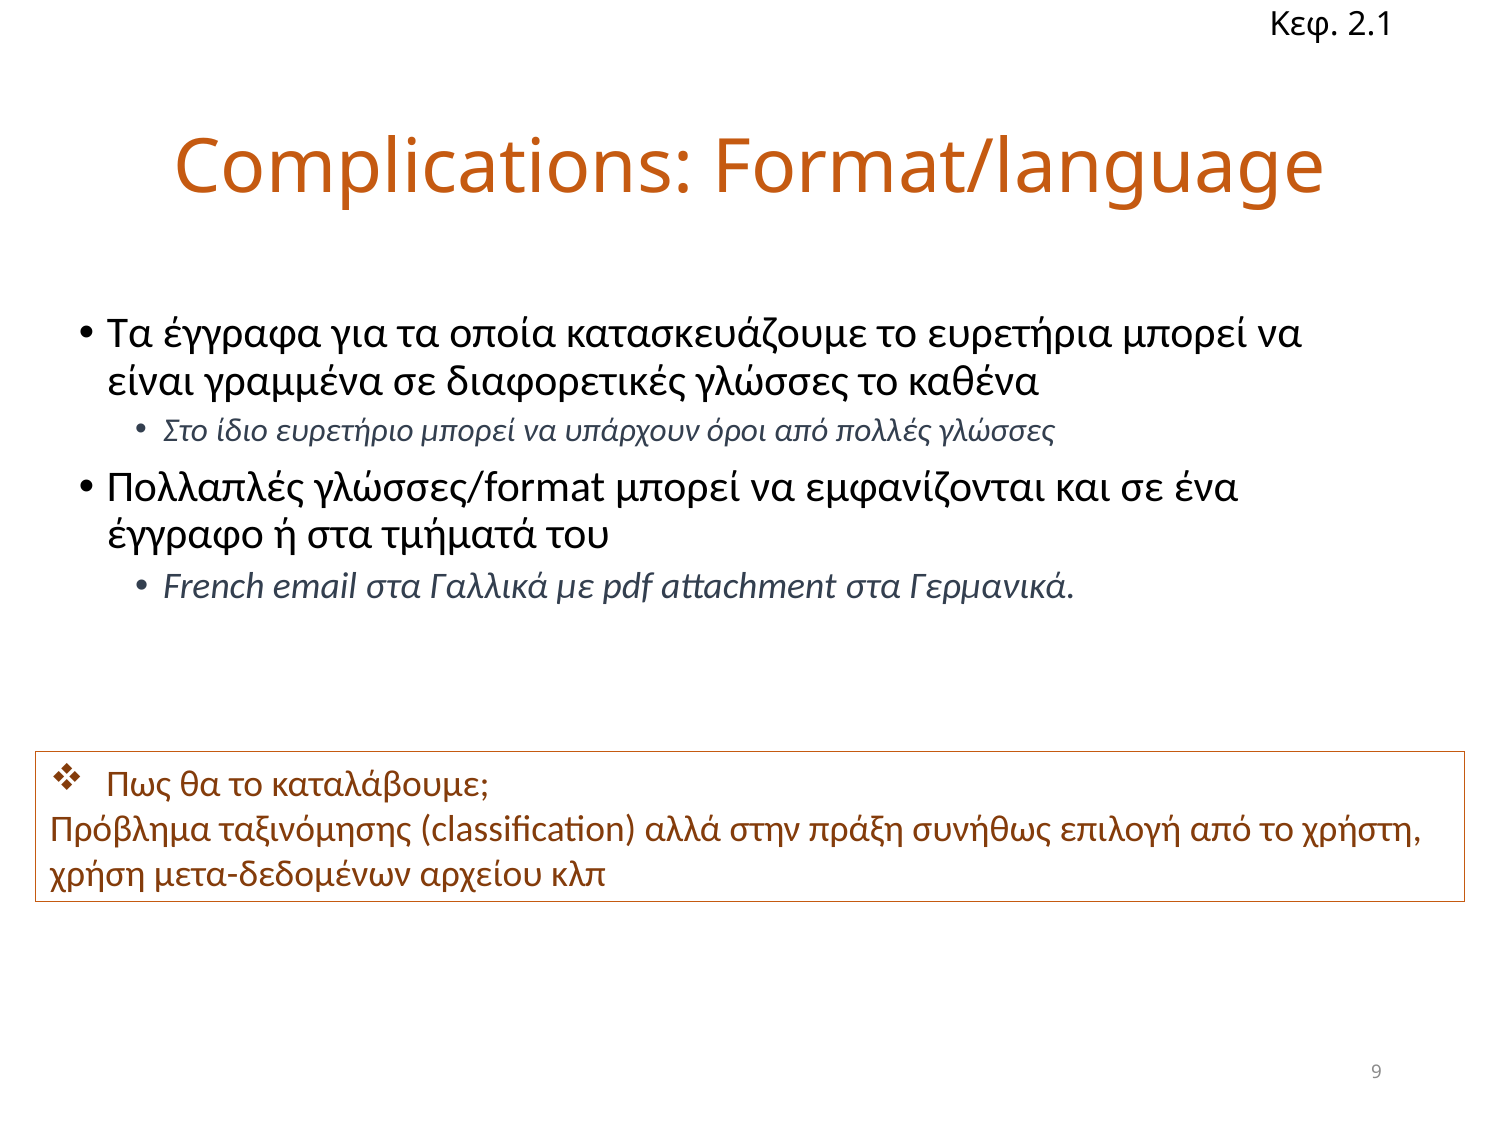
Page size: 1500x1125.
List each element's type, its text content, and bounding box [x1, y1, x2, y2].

title Complications: Format/language [103, 59, 1397, 278]
text_box Κεφ. 2.1 [1254, 0, 1410, 50]
slide_number 9 [1059, 1042, 1397, 1103]
text_box Πως θα το καταλάβουμε; Πρόβλημα ταξινόμησης (classification) αλλά στην πράξη συνήθως επιλογή από το χρήστη, χρήση μετα-δεδομένων αρχείου κλπ [35, 751, 1465, 902]
list Τα έγγραφα για τα οποία κατασκευάζουμε το ευρετήρια μπορεί να είναι γραμμένα σε διαφορετικές γλώσσες το καθένα Στο ίδιο ευρετήριο μπορεί να υπάρχουν όροι από πολλές γλώσσες Πολλαπλές γλώσσες/format μπορεί να εμφανίζονται και σε ένα έγγραφο ή στα τμήματά του French email στα Γαλλικά με pdf attachment στα Γερμανικά. [63, 302, 1401, 751]
